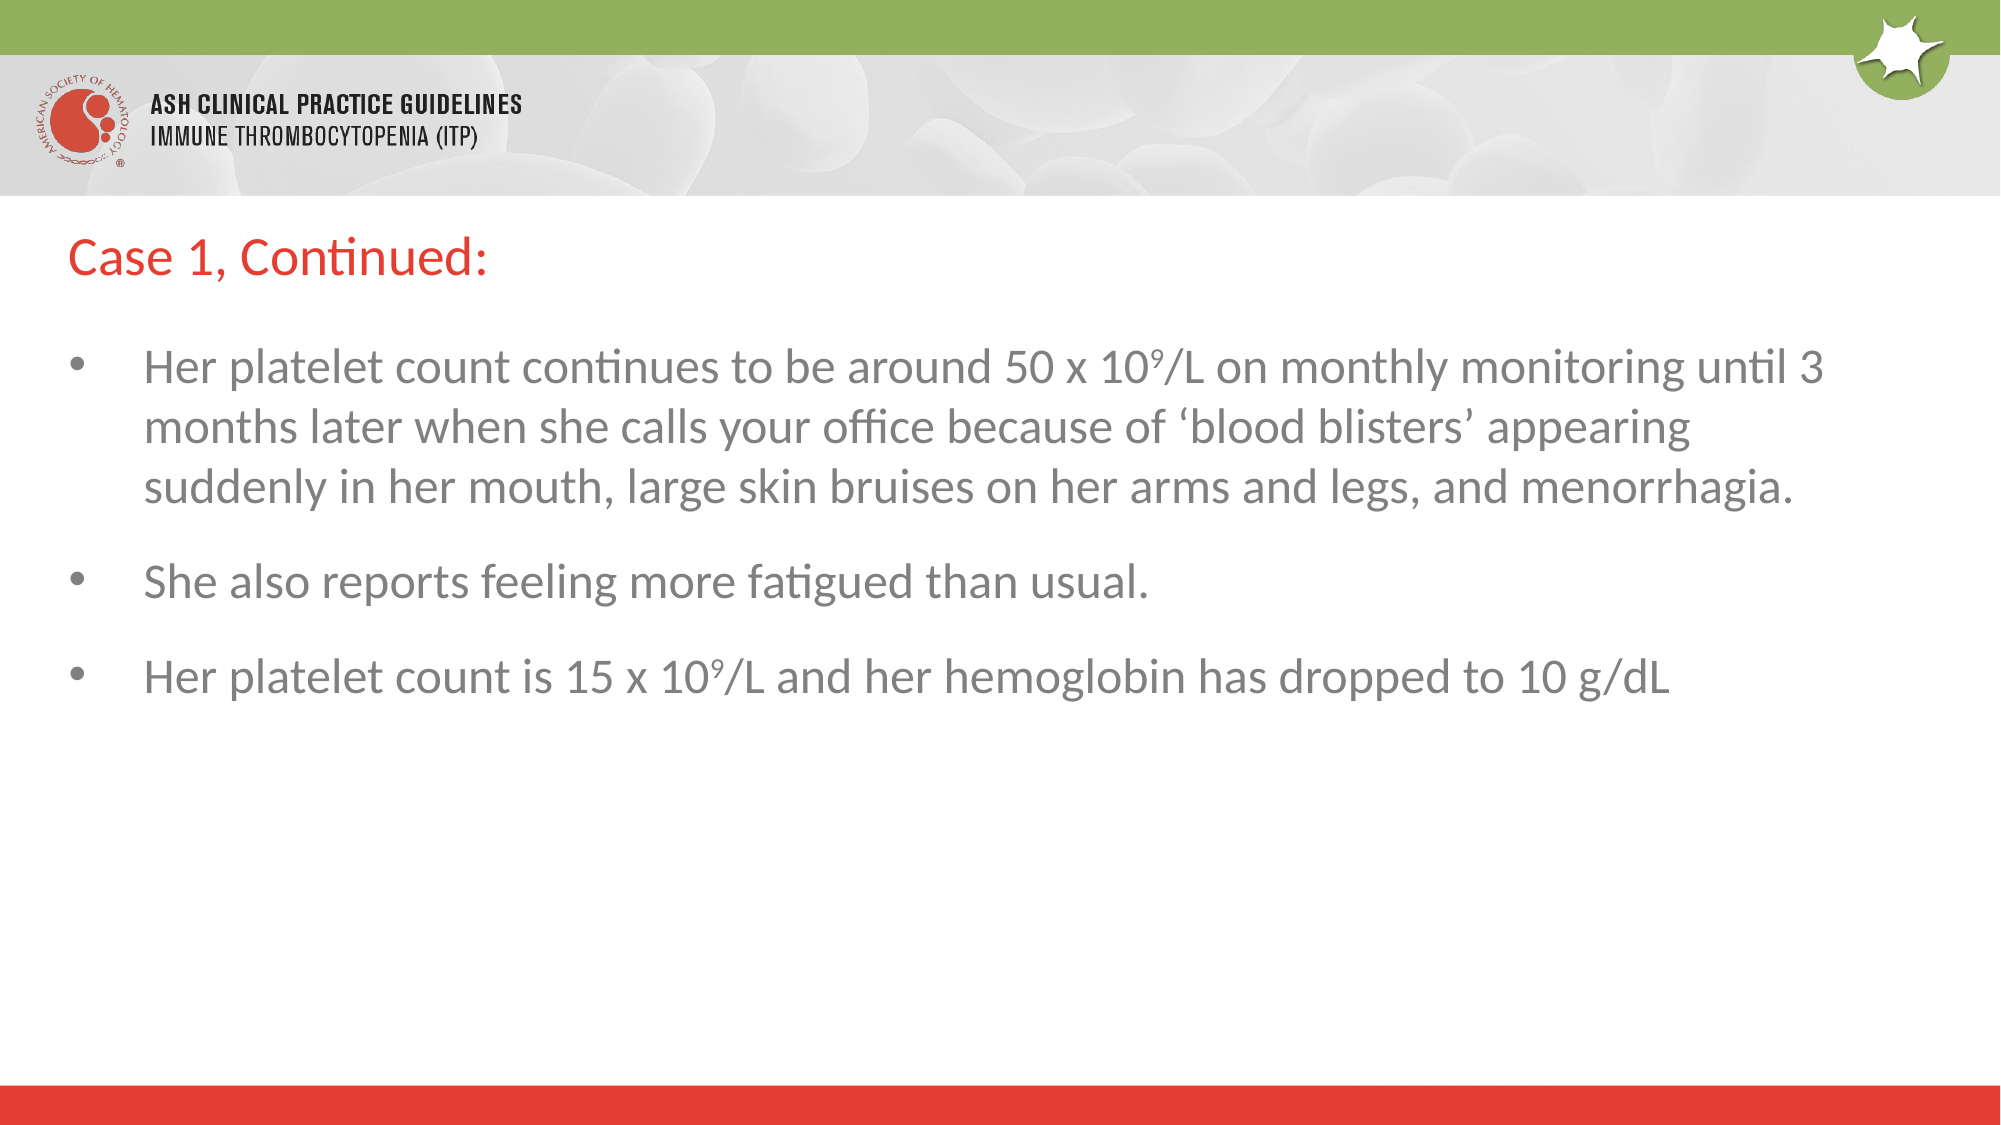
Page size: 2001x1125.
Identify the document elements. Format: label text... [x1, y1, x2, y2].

picture [0, 0, 2001, 1125]
list Her platelet count continues to be around 50 x 109/L on monthly monitoring until 3 months later when she calls your office because of ‘blood blisters’ appearing suddenly in her mouth, large skin bruises on her arms and legs, and menorrhagia. She also reports feeling more fatigued than usual. Her platelet count is 15 x 109/L and her hemoglobin has dropped to 10 g/dL [68, 333, 1869, 881]
title Case 1, Continued: [68, 219, 1869, 333]
